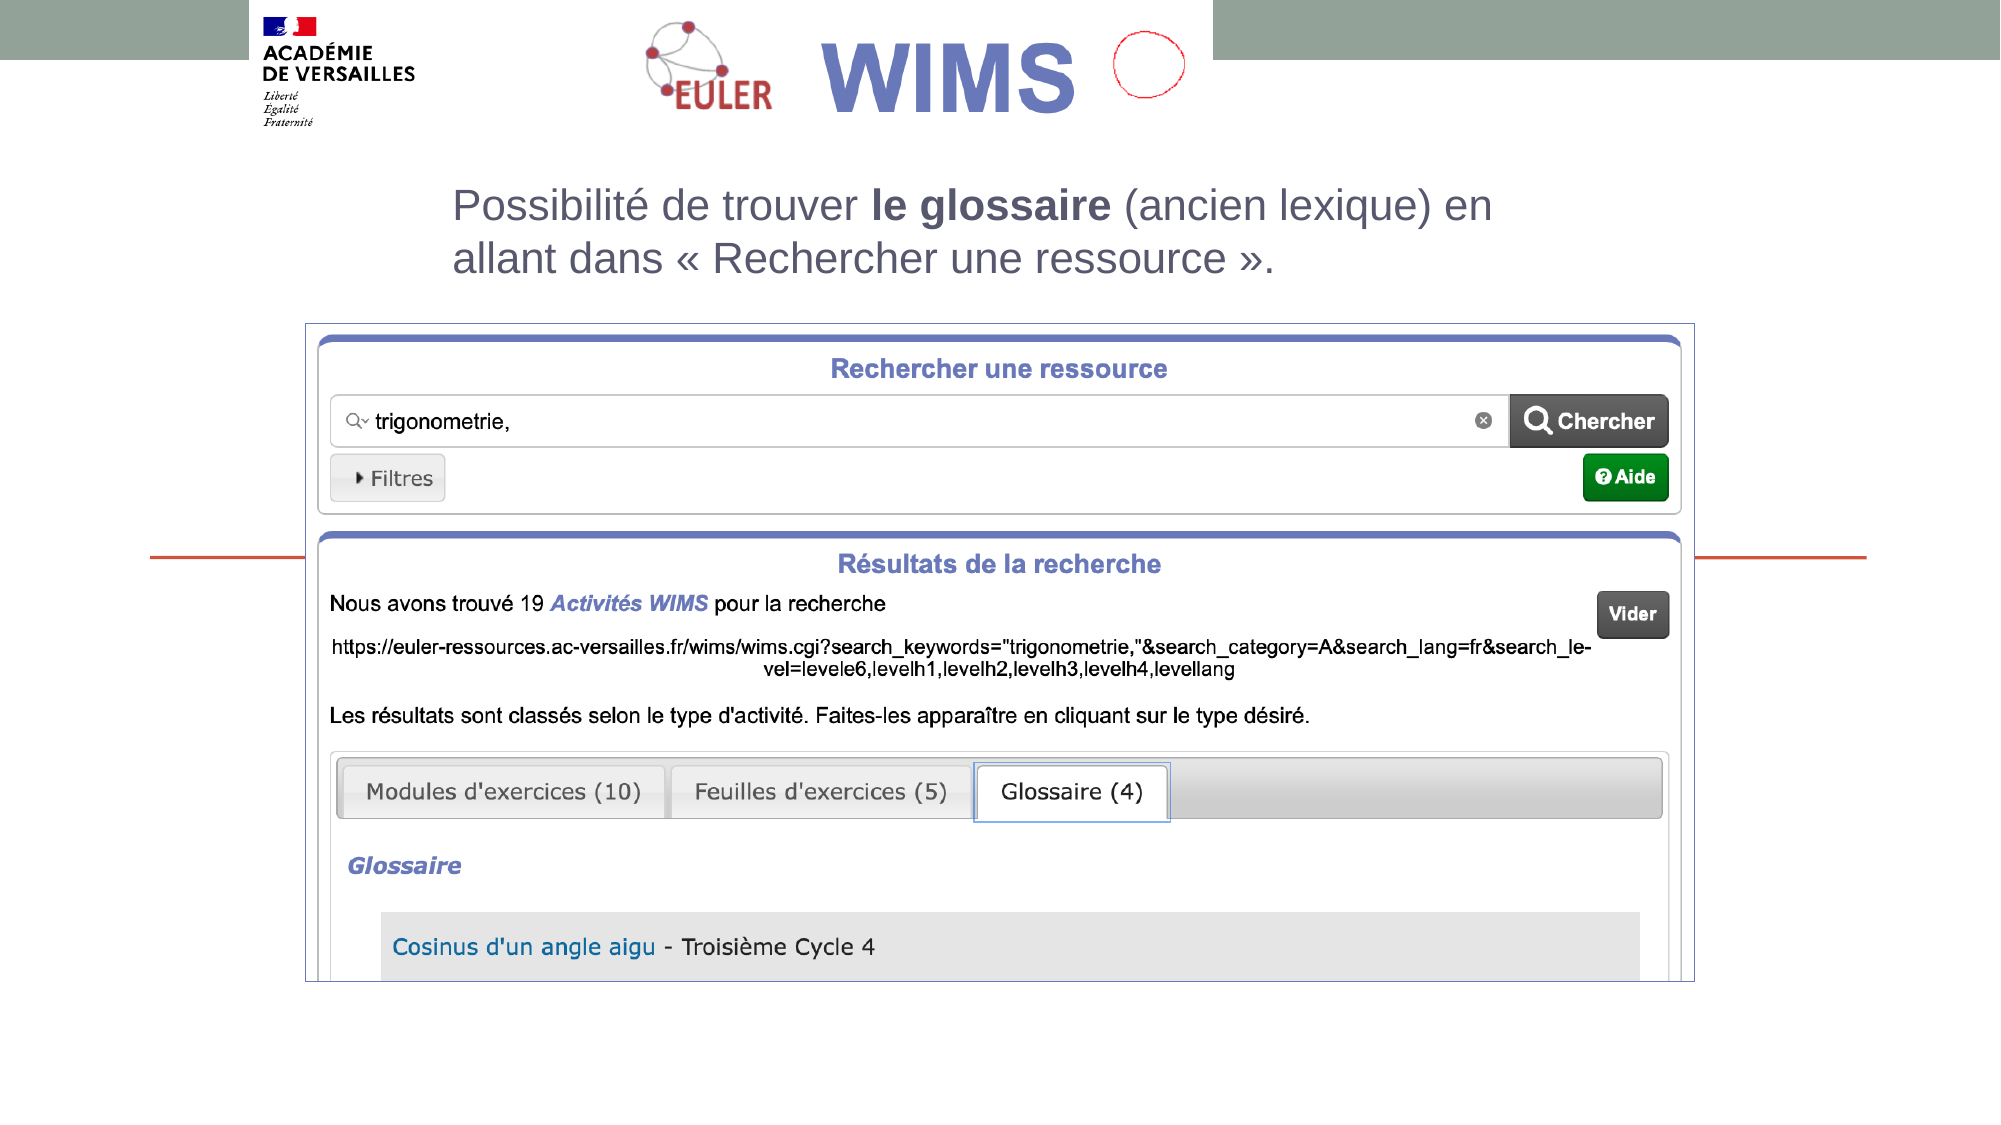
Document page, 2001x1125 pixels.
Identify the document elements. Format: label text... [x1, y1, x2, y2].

subtitle Possibilité de trouver le glossaire (ancien lexique) en allant dans « Rechercher une ressource ». [437, 169, 1563, 322]
picture [305, 323, 1695, 982]
picture [249, 0, 1214, 148]
